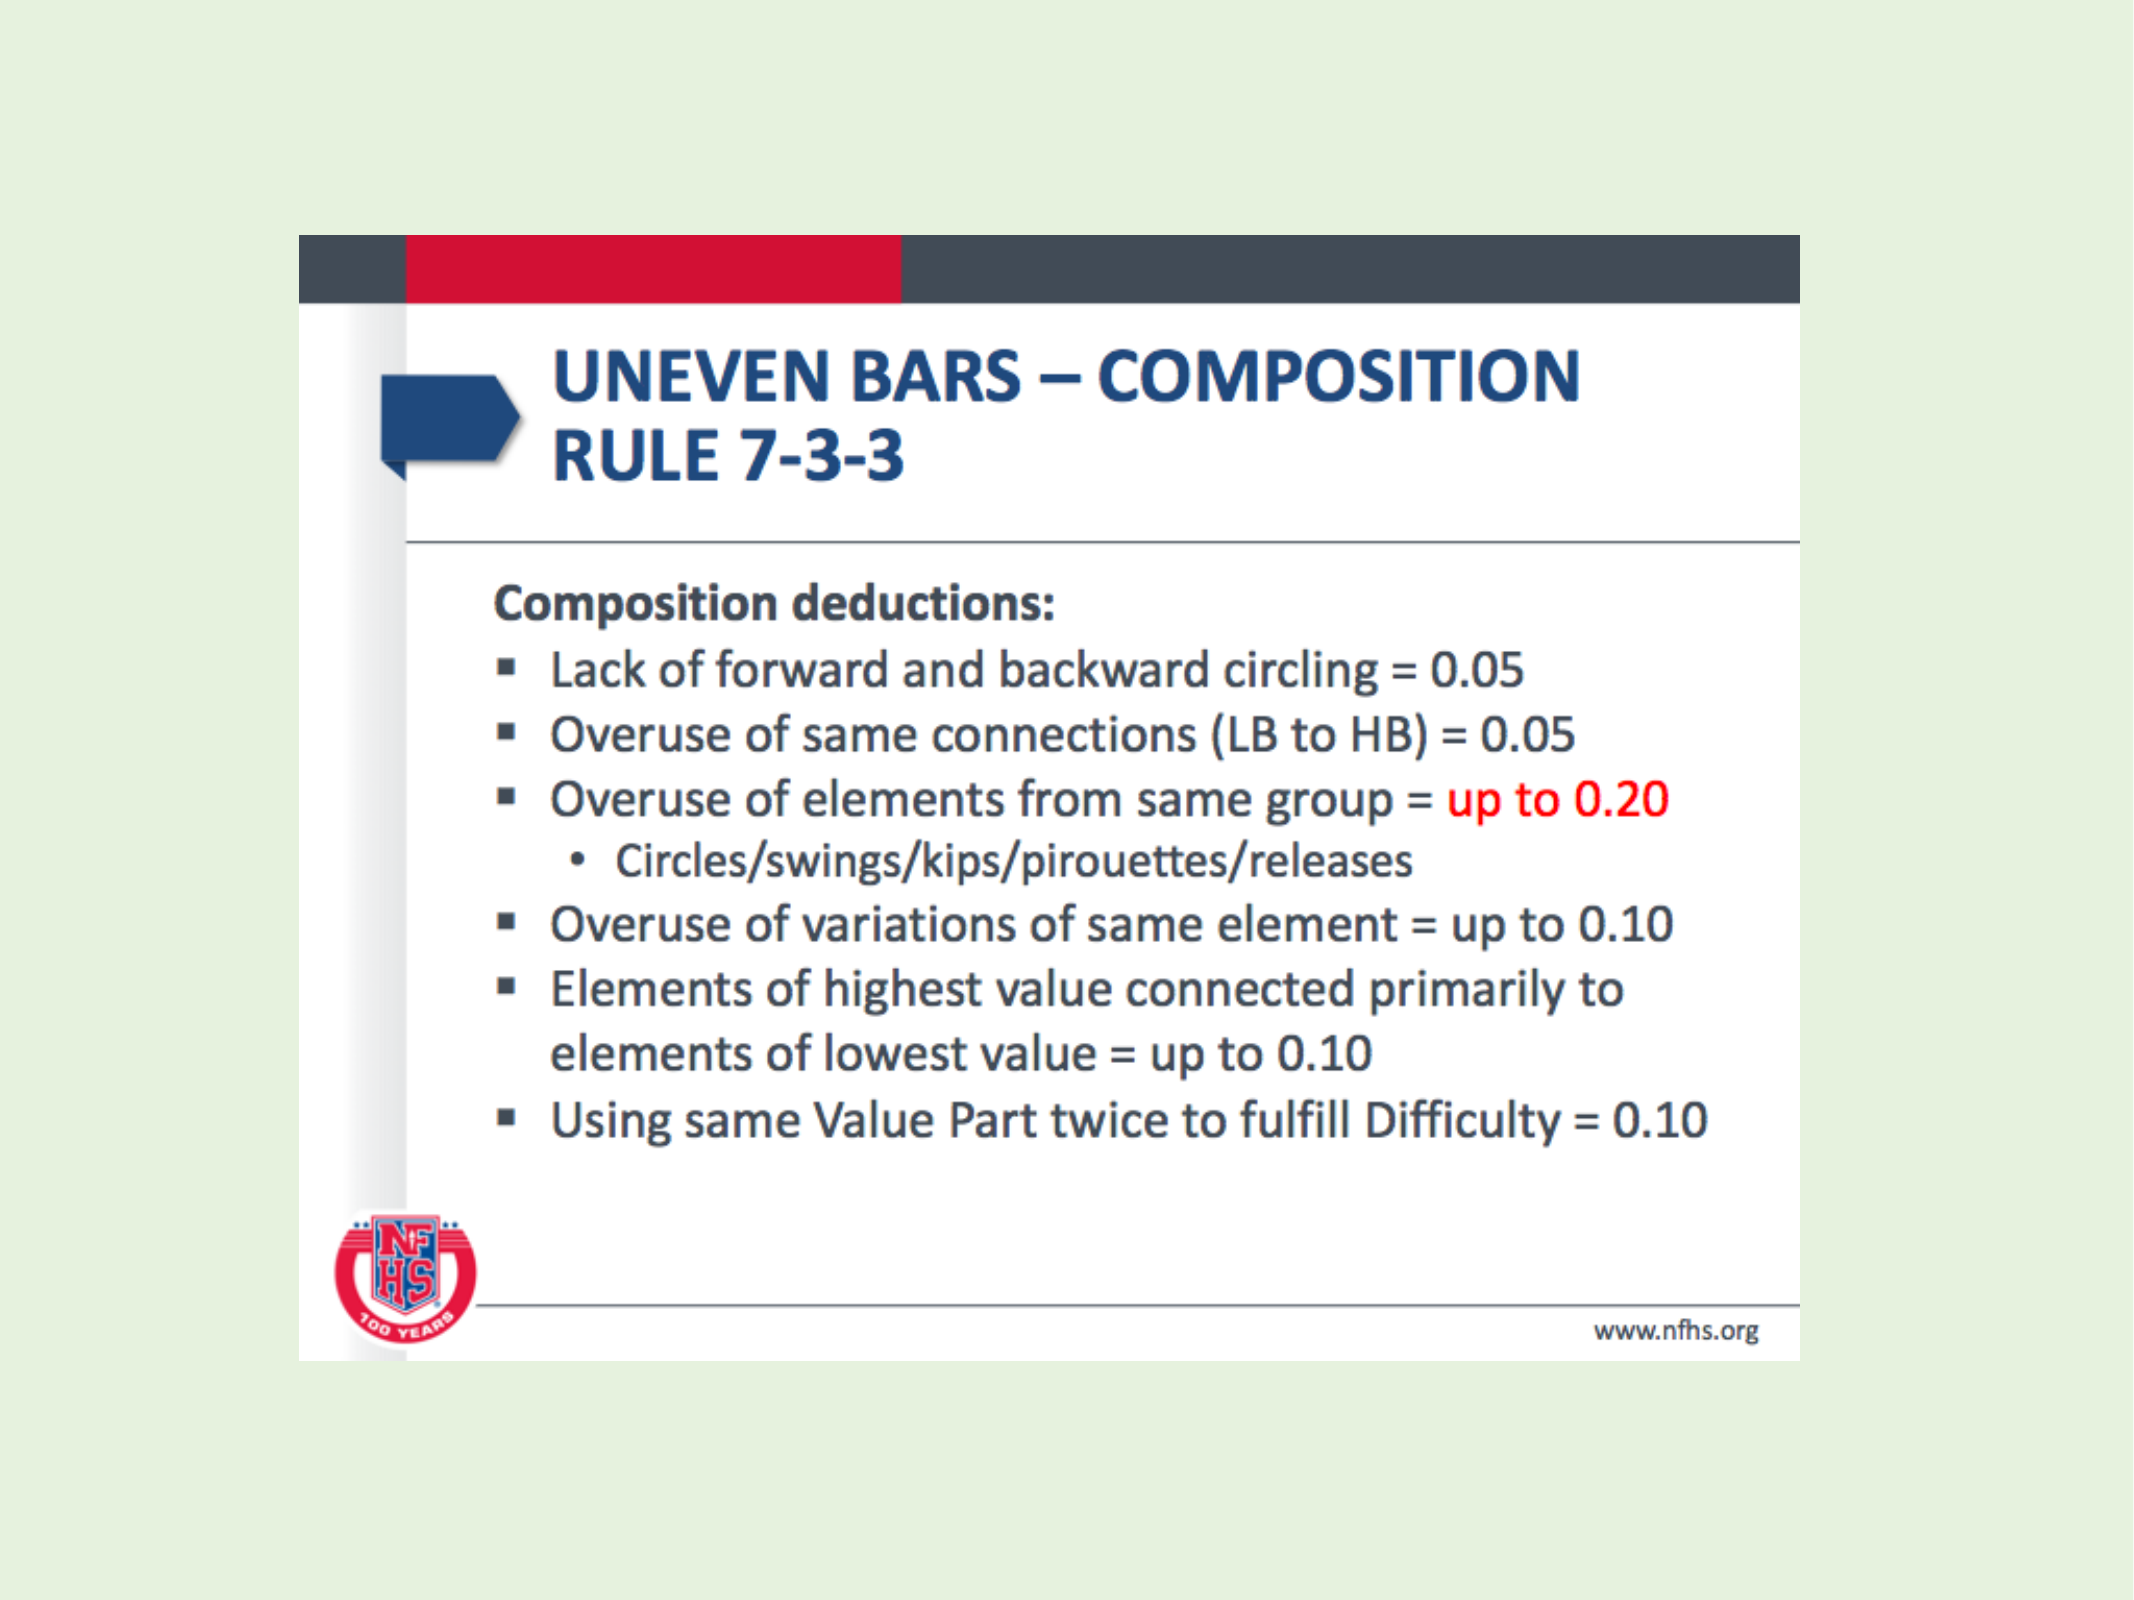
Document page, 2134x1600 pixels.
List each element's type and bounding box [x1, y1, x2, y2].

picture [299, 235, 1800, 1361]
